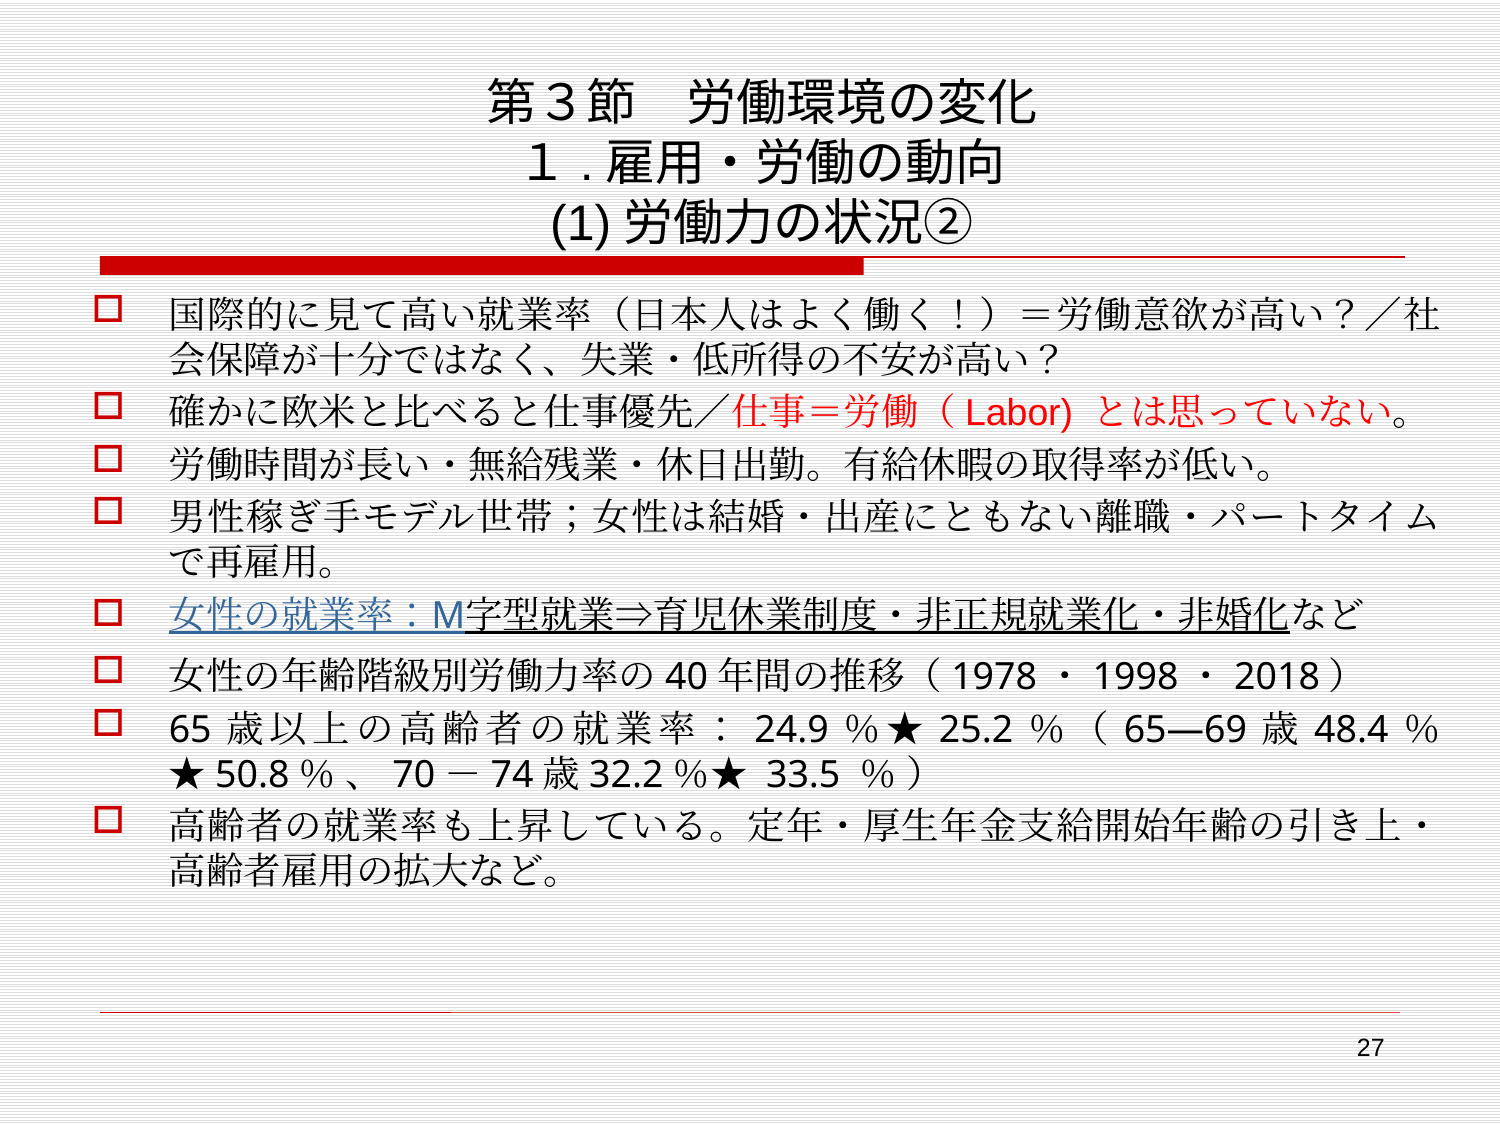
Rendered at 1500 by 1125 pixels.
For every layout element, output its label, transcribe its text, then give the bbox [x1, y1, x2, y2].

list 国際的に見て高い就業率（日本人はよく働く！）＝労働意欲が高い？／社会保障が十分ではなく、失業・低所得の不安が高い？ 確かに欧米と比べると仕事優先／仕事＝労働（Labor) とは思っていない。 労働時間が長い・無給残業・休日出勤。有給休暇の取得率が低い。 男性稼ぎ手モデル世帯；女性は結婚・出産にともない離職・パートタイムで再雇用。 女性の就業率：M字型就業⇒育児休業制度・非正規就業化・非婚化など 女性の年齢階級別労働力率の40年間の推移（1978・1998・2018） 65歳以上の高齢者の就業率：24.9％★25.2％（65―69歳48.4％ ★50.8％ 、70－74歳32.2％★ 33.5 ％ ） 高齢者の就業率も上昇している。定年・厚生年金支給開始年齢の引き上・高齢者雇用の拡大など。 [76, 282, 1457, 1000]
slide_number 27 [1074, 1024, 1400, 1103]
title 第３節 労働環境の変化 １.雇用・労働の動向 (1)労働力の状況② [76, 66, 1448, 255]
